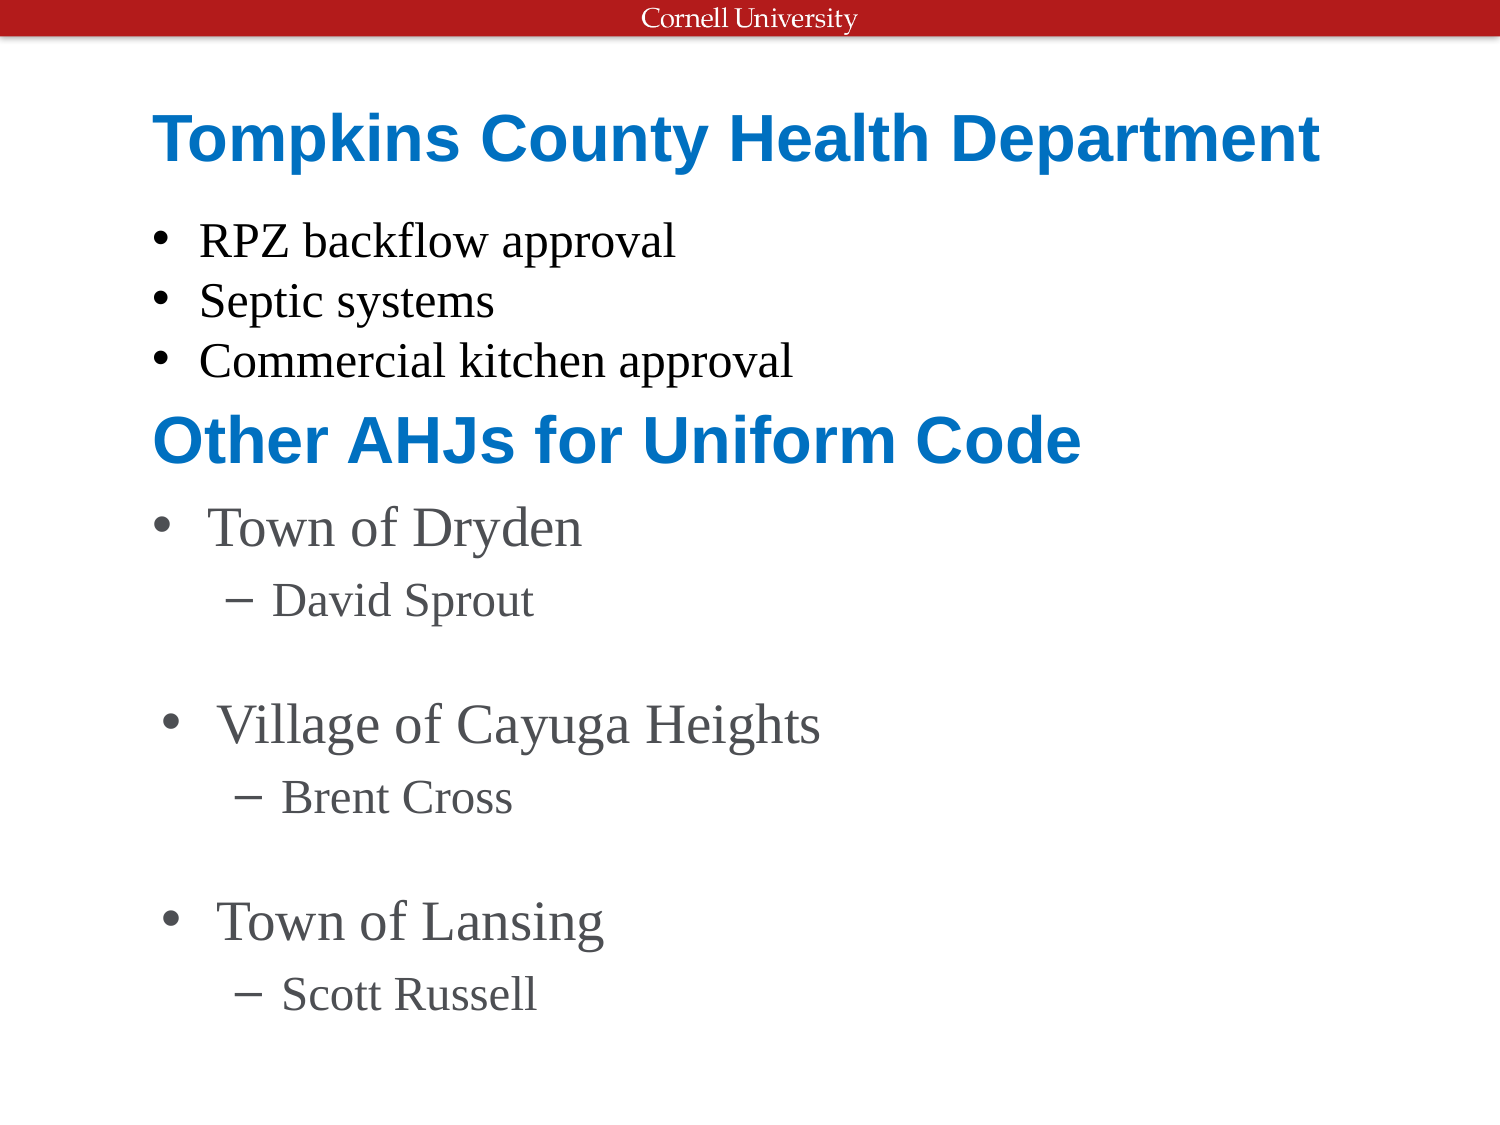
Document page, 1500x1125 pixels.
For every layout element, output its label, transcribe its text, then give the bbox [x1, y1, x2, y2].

text_box RPZ backflow approval Septic systems Commercial kitchen approval [137, 199, 1302, 395]
title Other AHJs for Uniform Code [137, 395, 1238, 525]
text_box Tompkins County Health Department [137, 87, 1363, 183]
list Town of Dryden David Sprout Village of Cayuga Heights Brent Cross Town of Lansing Scott Russell [137, 481, 1302, 1032]
picture [635, 0, 858, 60]
